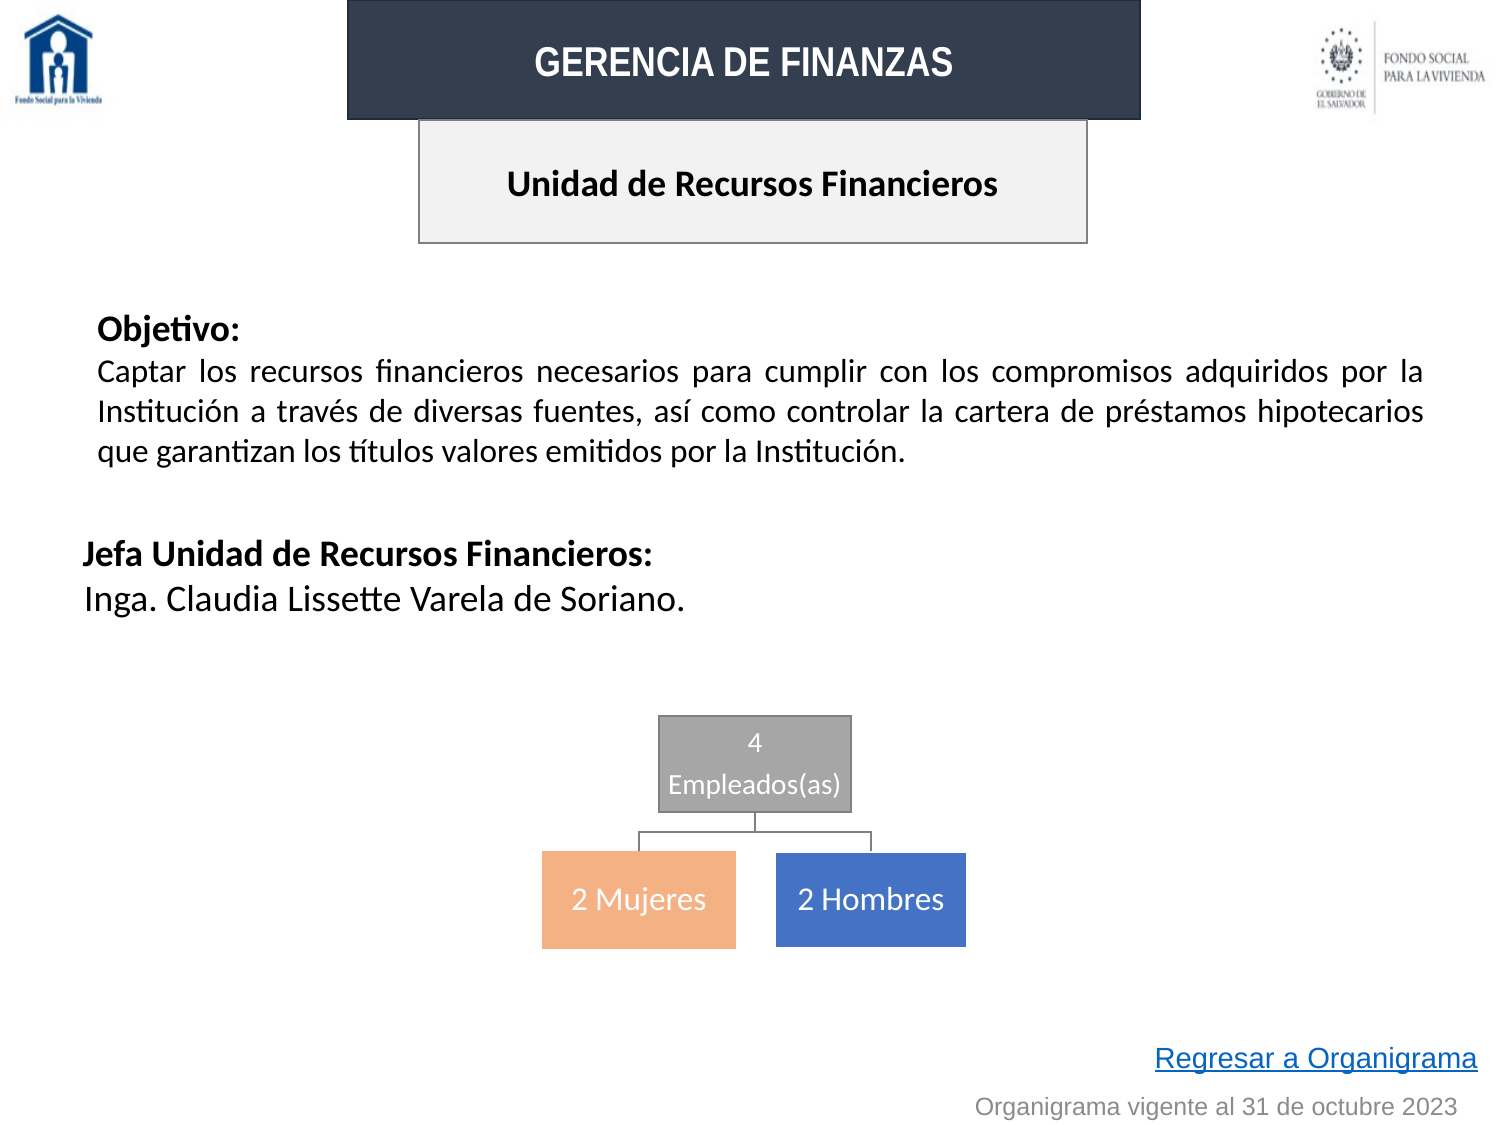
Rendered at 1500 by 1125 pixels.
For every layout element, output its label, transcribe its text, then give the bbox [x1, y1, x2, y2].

text_box Unidad de Recursos Financieros [418, 119, 1088, 244]
text_box Objetivo: Captar los recursos financieros necesarios para cumplir con los compromisos adquiridos por la Institución a través de diversas fuentes, así como controlar la cartera de préstamos hipotecarios que garantizan los títulos valores emitidos por la Institución. [82, 296, 1442, 477]
footer Organigrama vigente al 31 de octubre 2023 [916, 1075, 1500, 1125]
text_box GERENCIA DE FINANZAS [347, 0, 1141, 120]
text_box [507, 715, 1002, 949]
text_box Regresar a Organigrama [1139, 1031, 1500, 1075]
picture [0, 0, 1500, 1125]
text_box Jefa Unidad de Recursos Financieros: Inga. Claudia Lissette Varela de Soriano. [53, 521, 709, 626]
